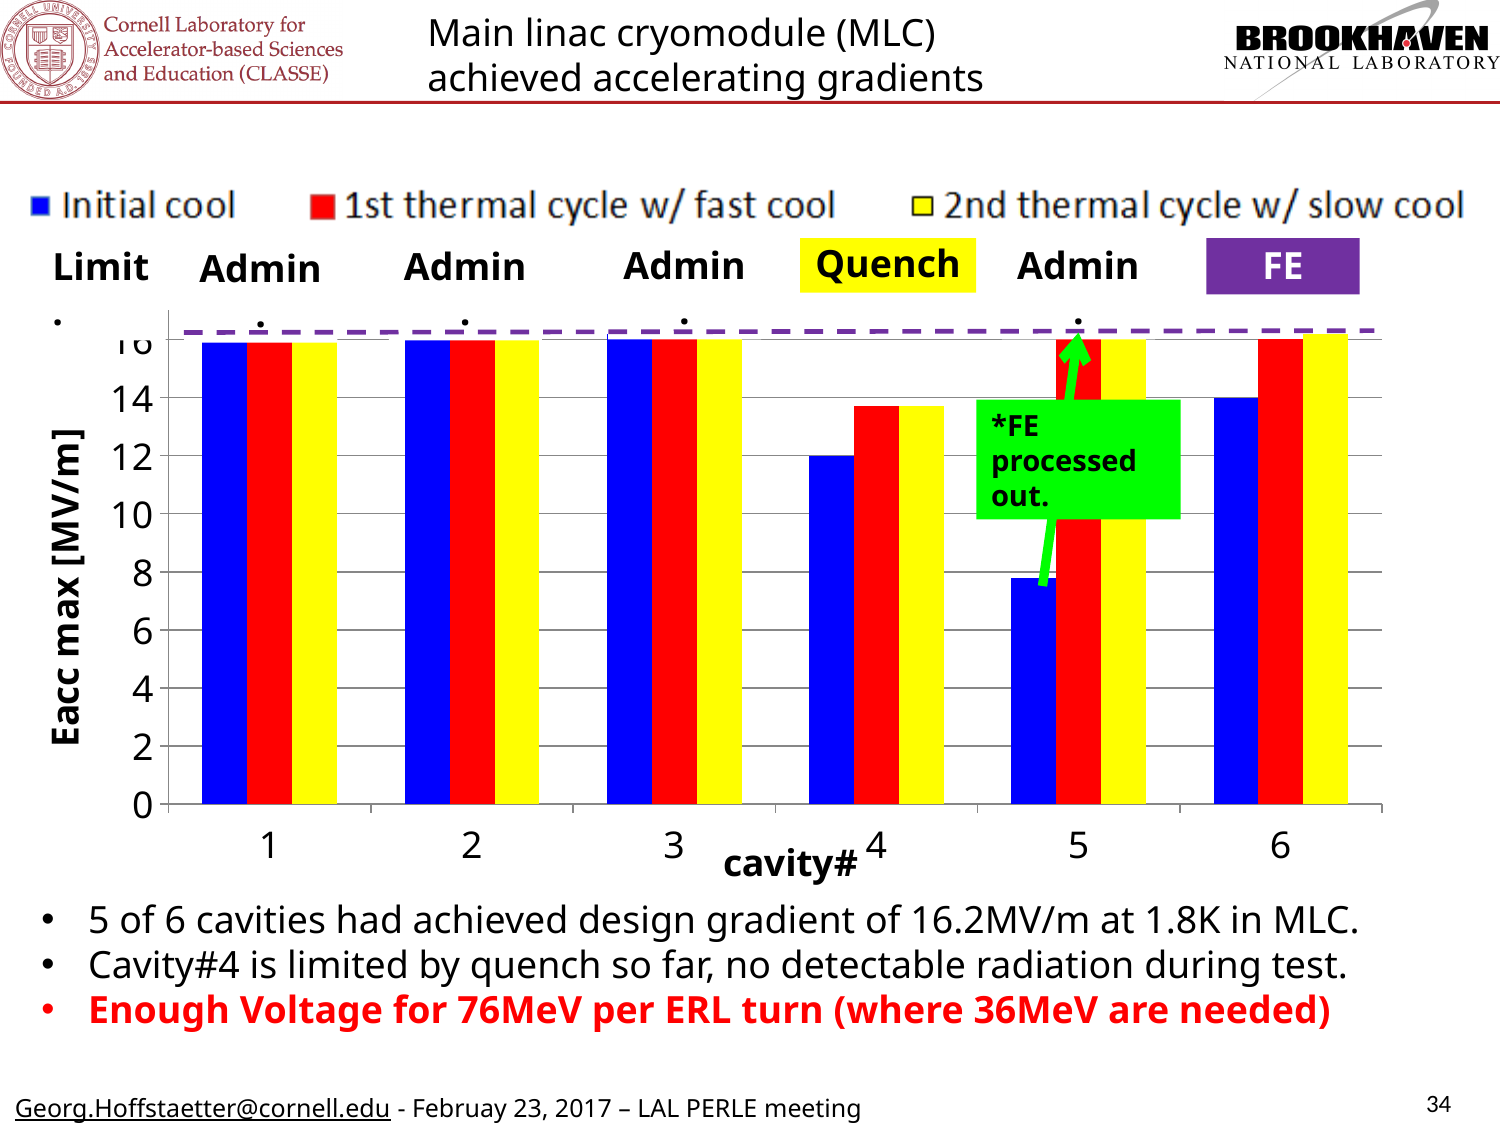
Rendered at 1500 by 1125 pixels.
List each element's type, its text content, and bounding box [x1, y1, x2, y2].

text_box FE [1206, 247, 1360, 278]
text_box Admin. [184, 247, 338, 278]
text_box Quench [800, 247, 977, 278]
text_box Admin. [608, 247, 762, 278]
title Main linac cryomodule (MLC) achieved accelerating gradients [412, 1, 1147, 100]
picture [0, 0, 343, 100]
text_box 5 of 6 cavities had achieved design gradient of 16.2MV/m at 1.8K in MLC. Cavity#4 is limited by quench so far, no detectable radiation during test. Enough Voltage for 76MeV per ERL turn (where 36MeV are needed) [26, 888, 1500, 1039]
text_box Admin. [1001, 247, 1156, 278]
picture [0, 173, 1488, 239]
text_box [1042, 332, 1079, 587]
chart [26, 279, 1453, 899]
picture [1224, 0, 1500, 101]
text_box Admin. [388, 247, 542, 278]
text_box Limit. [37, 247, 166, 278]
